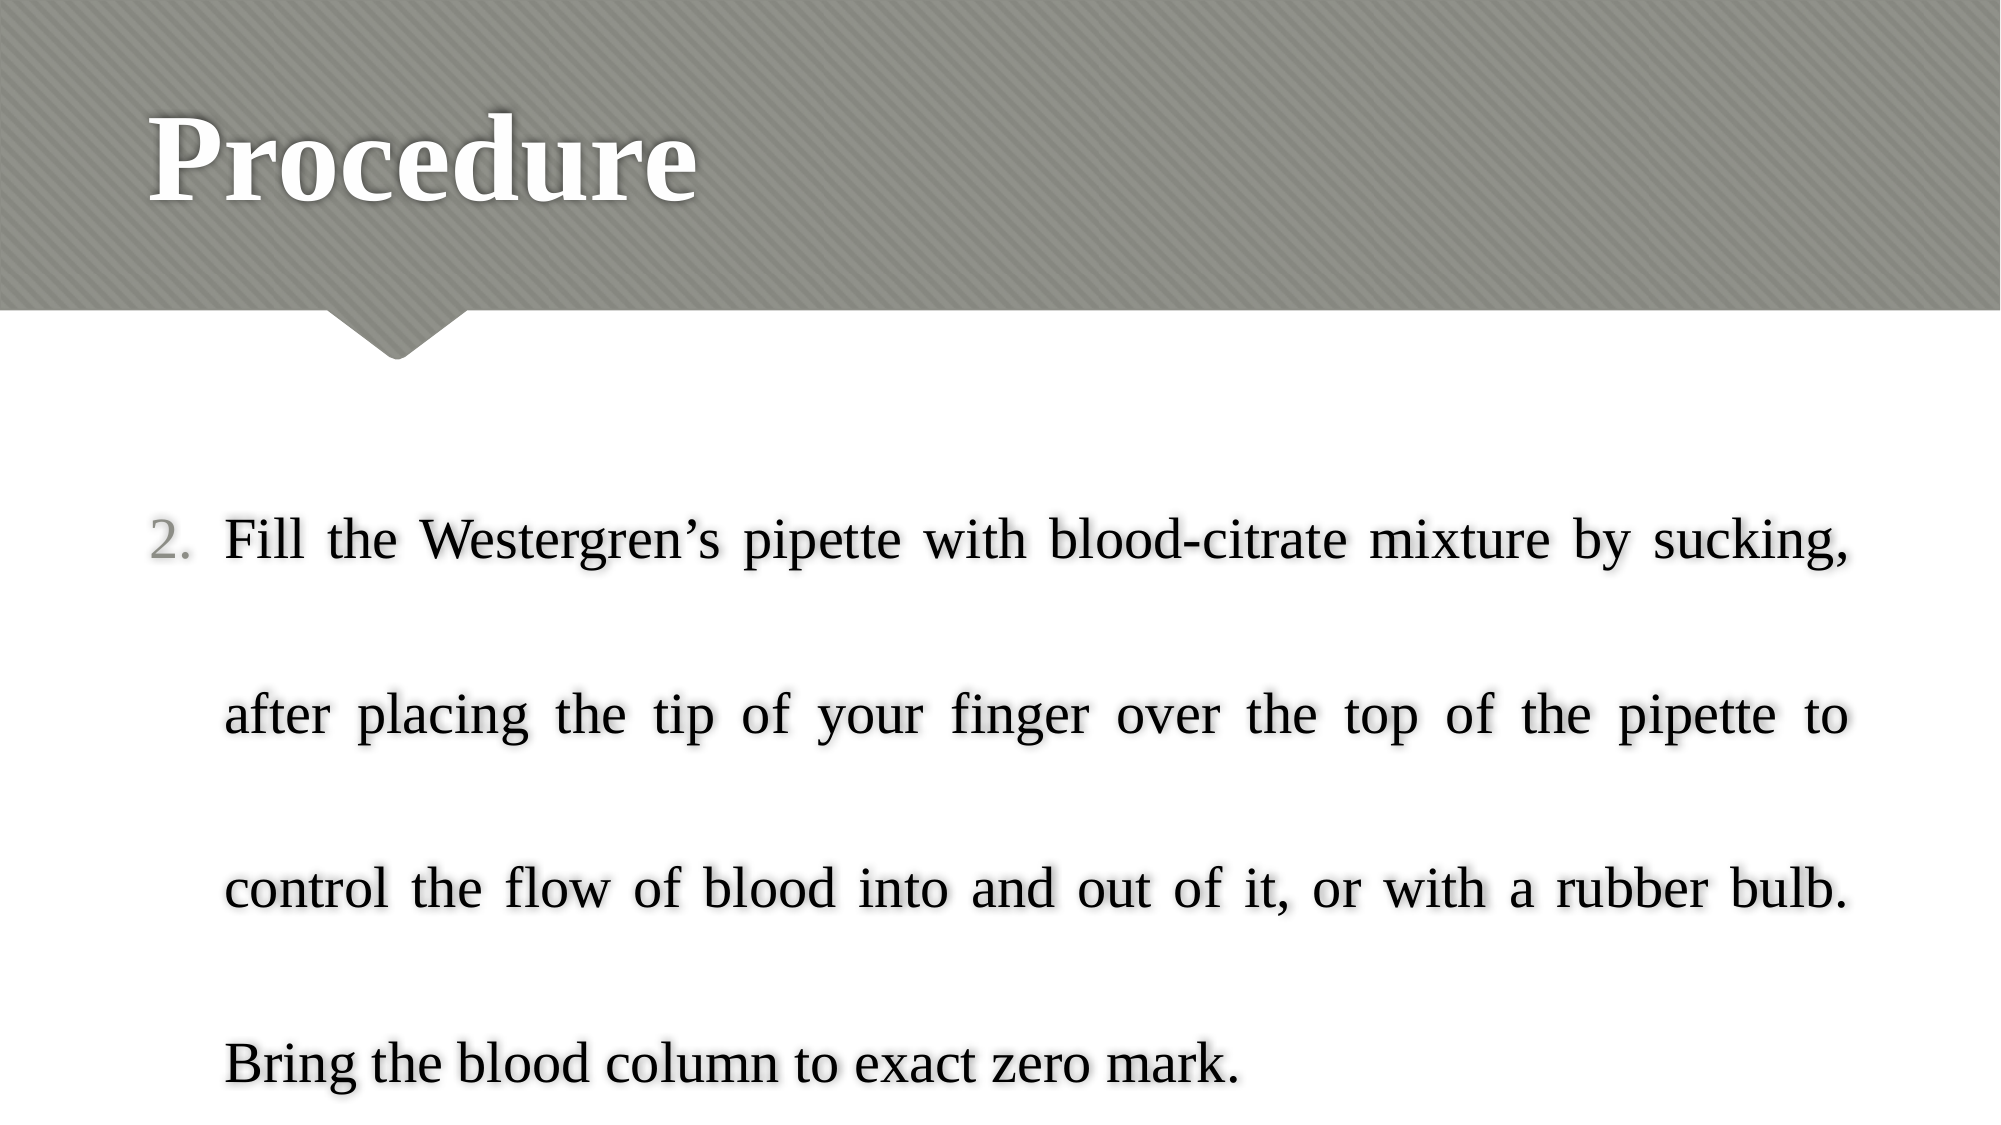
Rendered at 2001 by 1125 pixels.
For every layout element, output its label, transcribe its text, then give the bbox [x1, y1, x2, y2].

list Fill the Westergren’s pipette with blood-citrate mixture by sucking, after placing the tip of your finger over the top of the pipette to control the flow of blood into and out of it, or with a rubber bulb. Bring the blood column to exact zero mark. [134, 364, 1866, 1125]
title Procedure [132, 73, 1868, 233]
